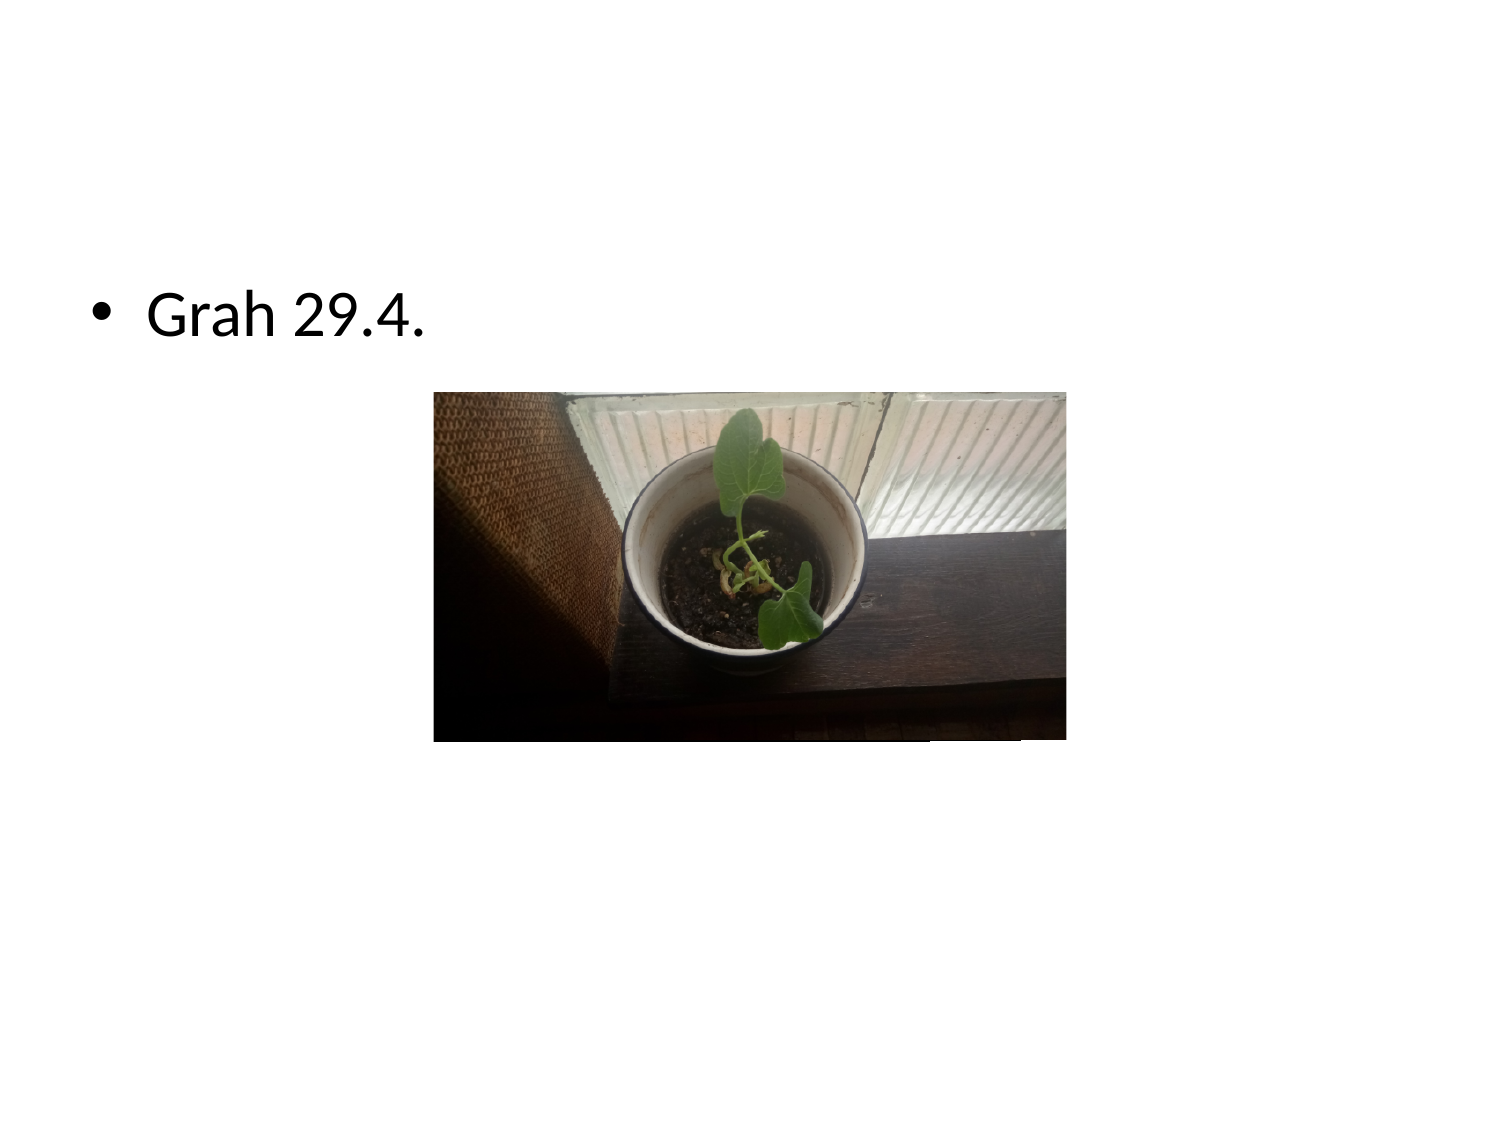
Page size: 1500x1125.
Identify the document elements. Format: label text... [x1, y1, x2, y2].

list Grah 29.4. [75, 262, 1425, 1005]
picture [433, 392, 1067, 742]
